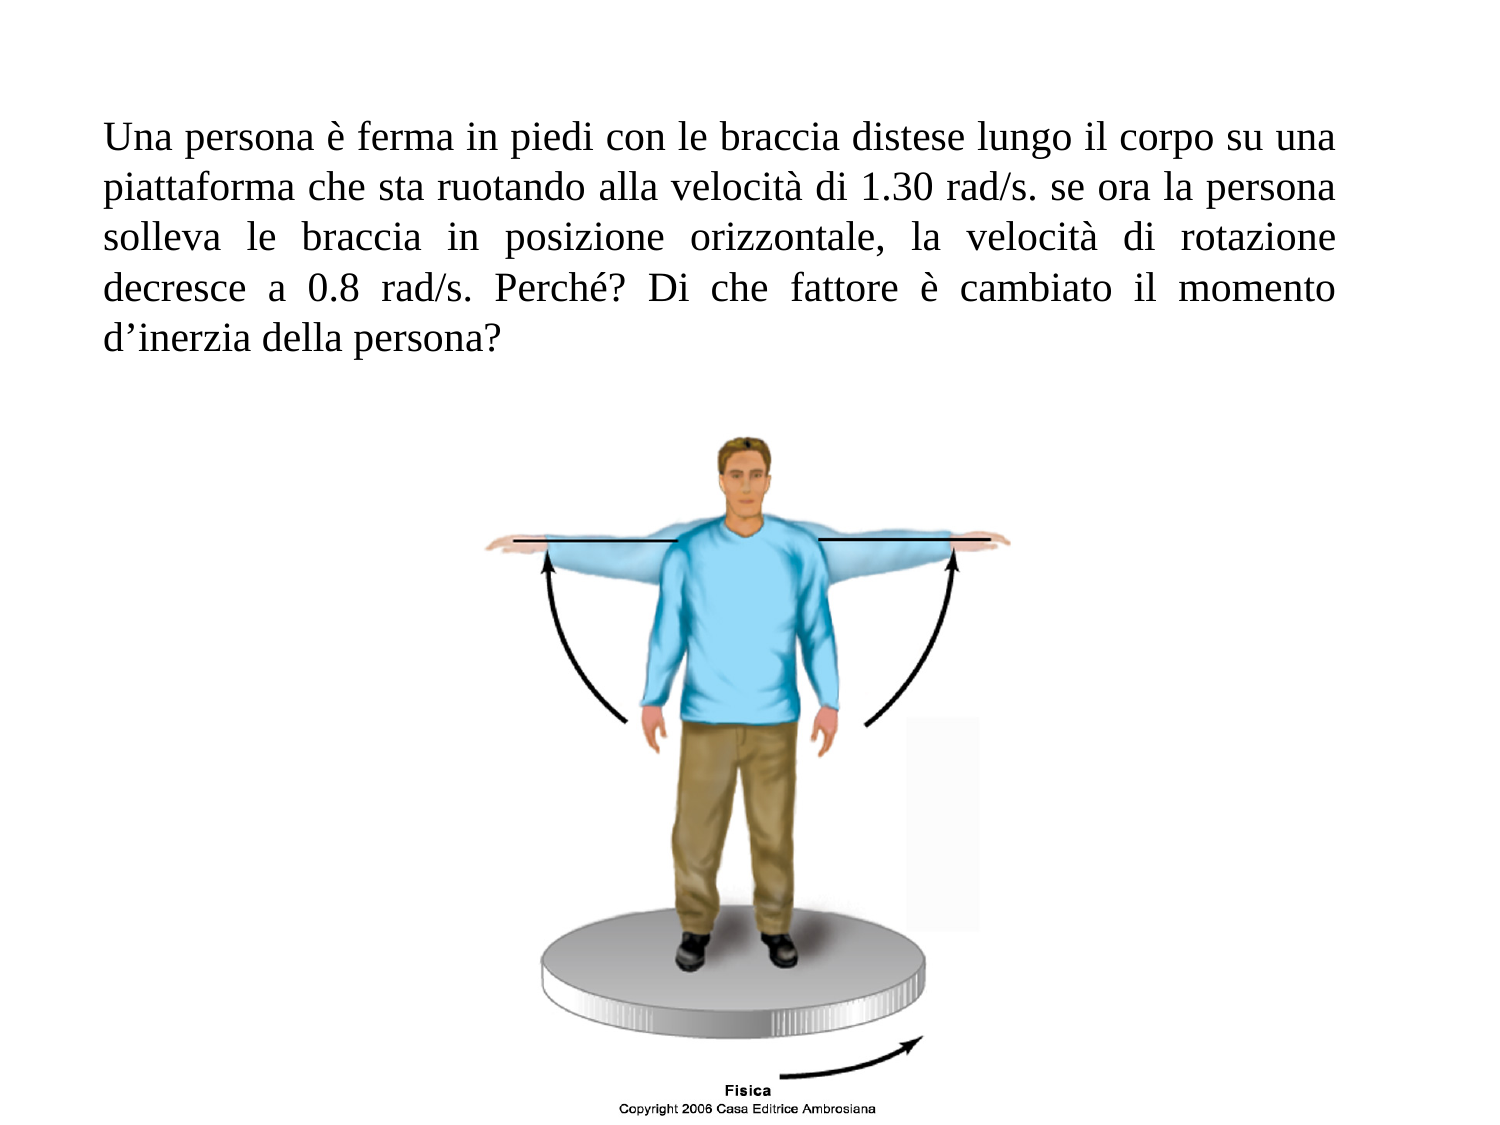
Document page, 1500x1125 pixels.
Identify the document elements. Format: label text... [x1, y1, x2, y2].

picture [253, 389, 1241, 1125]
text_box Una persona è ferma in piedi con le braccia distese lungo il corpo su una piattaforma che sta ruotando alla velocità di 1.30 rad/s. se ora la persona solleva le braccia in posizione orizzontale, la velocità di rotazione decresce a 0.8 rad/s. Perché? Di che fattore è cambiato il momento d’inerzia della persona? [88, 101, 1353, 367]
